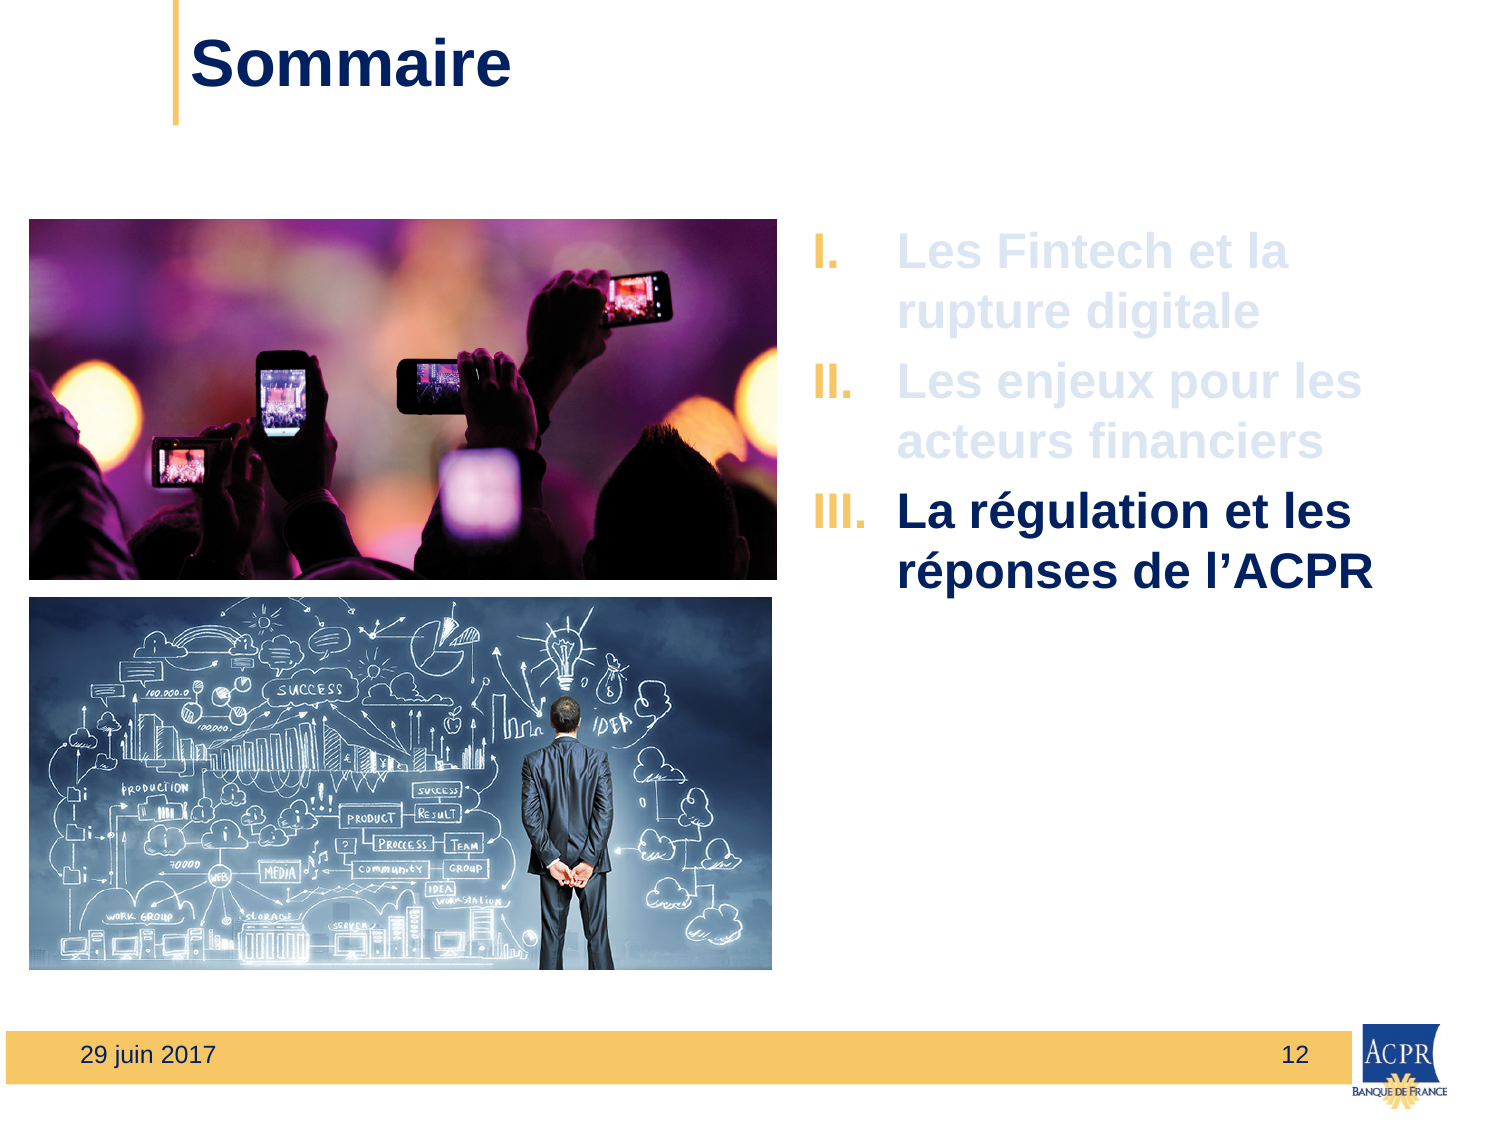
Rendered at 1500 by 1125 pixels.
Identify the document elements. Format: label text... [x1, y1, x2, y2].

slide_number 12 [974, 1023, 1325, 1084]
picture [29, 597, 773, 970]
list Les Fintech et la rupture digitale Les enjeux pour les acteurs financiers La régulation et les réponses de l’ACPR [797, 210, 1447, 972]
slide_number 29 juin 2017 [64, 1023, 415, 1084]
picture [29, 219, 778, 581]
picture [1352, 1024, 1447, 1109]
title Sommaire [175, 0, 1263, 125]
